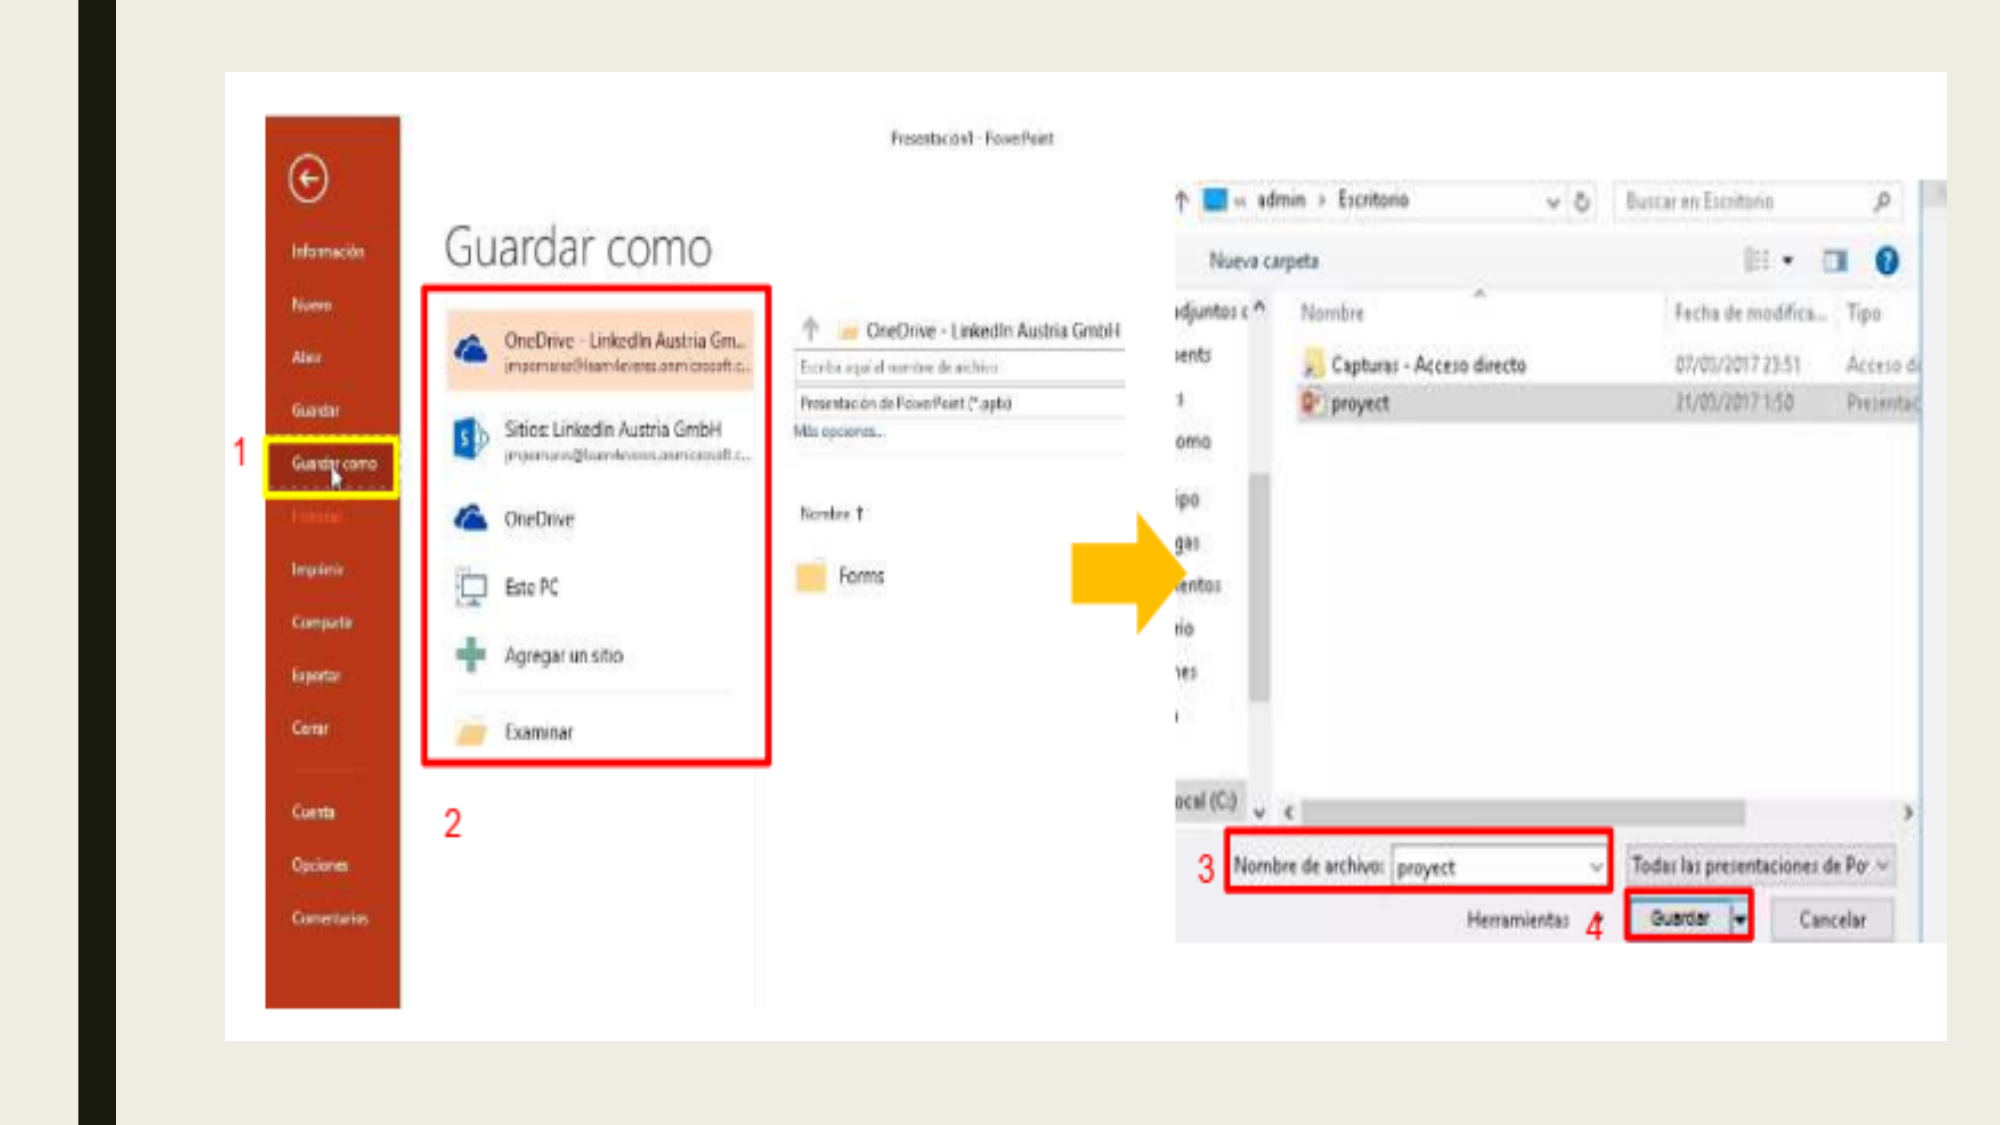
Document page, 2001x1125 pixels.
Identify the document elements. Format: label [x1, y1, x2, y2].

picture [224, 72, 1947, 1041]
